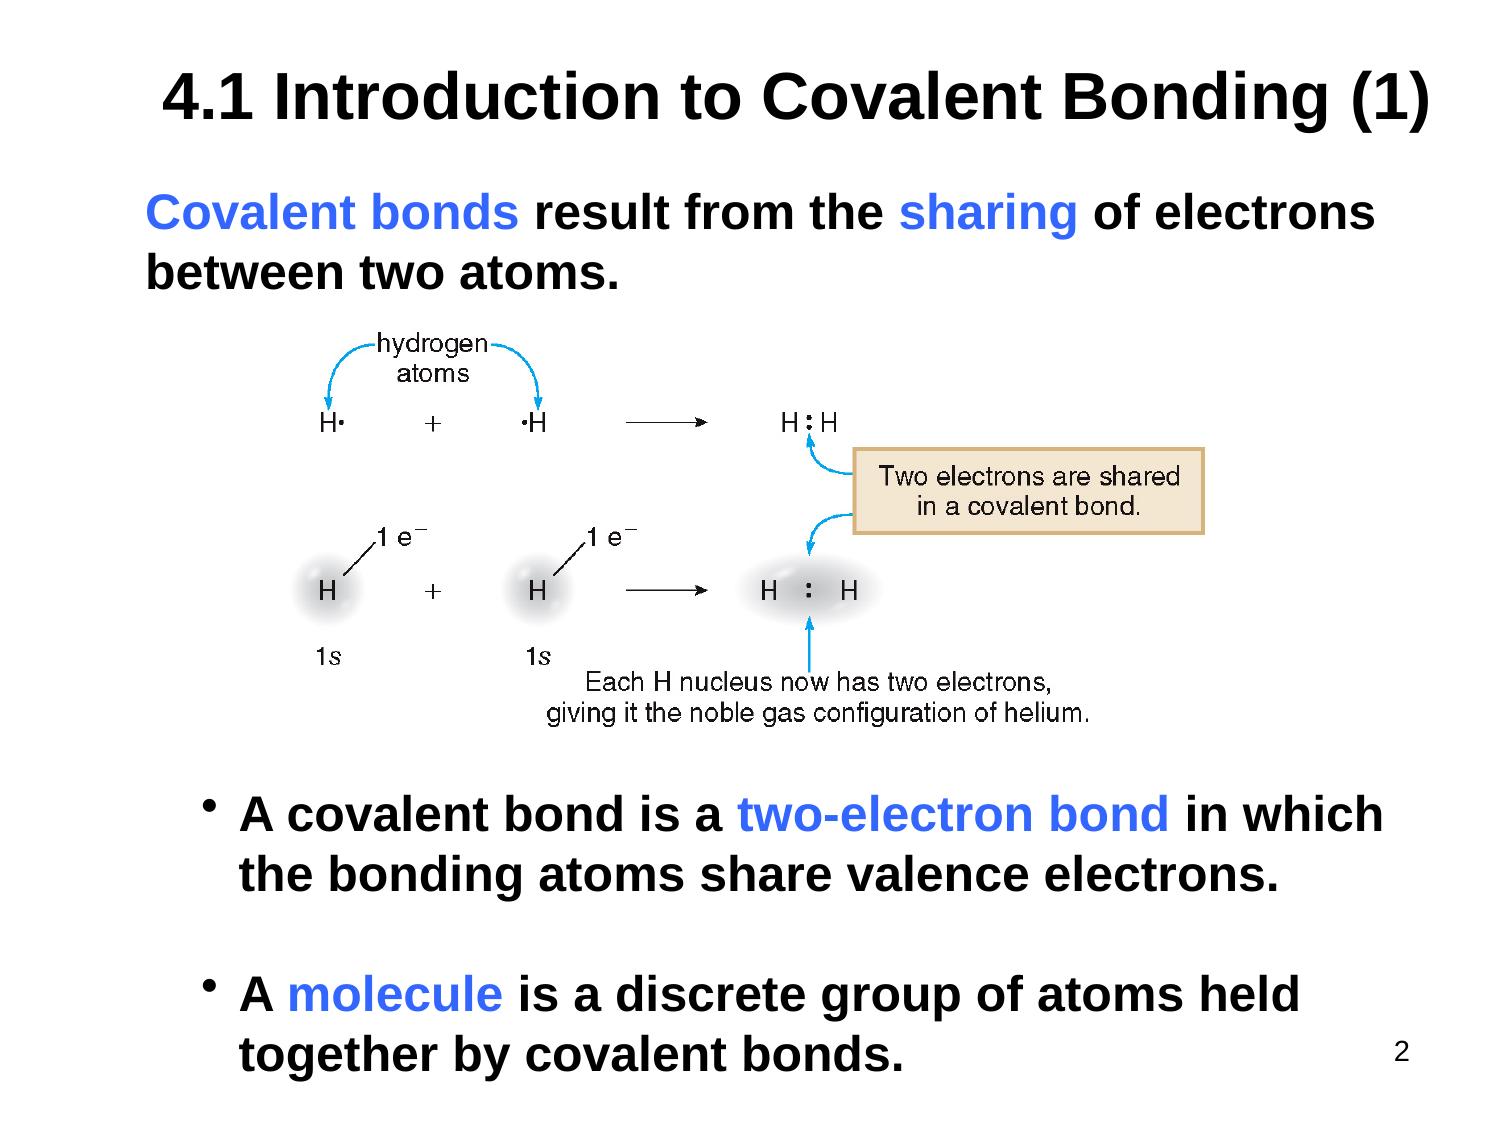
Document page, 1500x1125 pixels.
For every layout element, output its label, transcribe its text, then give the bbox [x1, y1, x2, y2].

list Covalent bonds result from the sharing of electrons between two atoms. [130, 172, 1424, 321]
title 4.1 Introduction to Covalent Bonding (1) [122, 40, 1473, 146]
list A covalent bond is a two-electron bond in which the bonding atoms share valence electrons. A molecule is a discrete group of atoms held together by covalent bonds. [186, 773, 1447, 1086]
picture [281, 302, 1216, 752]
